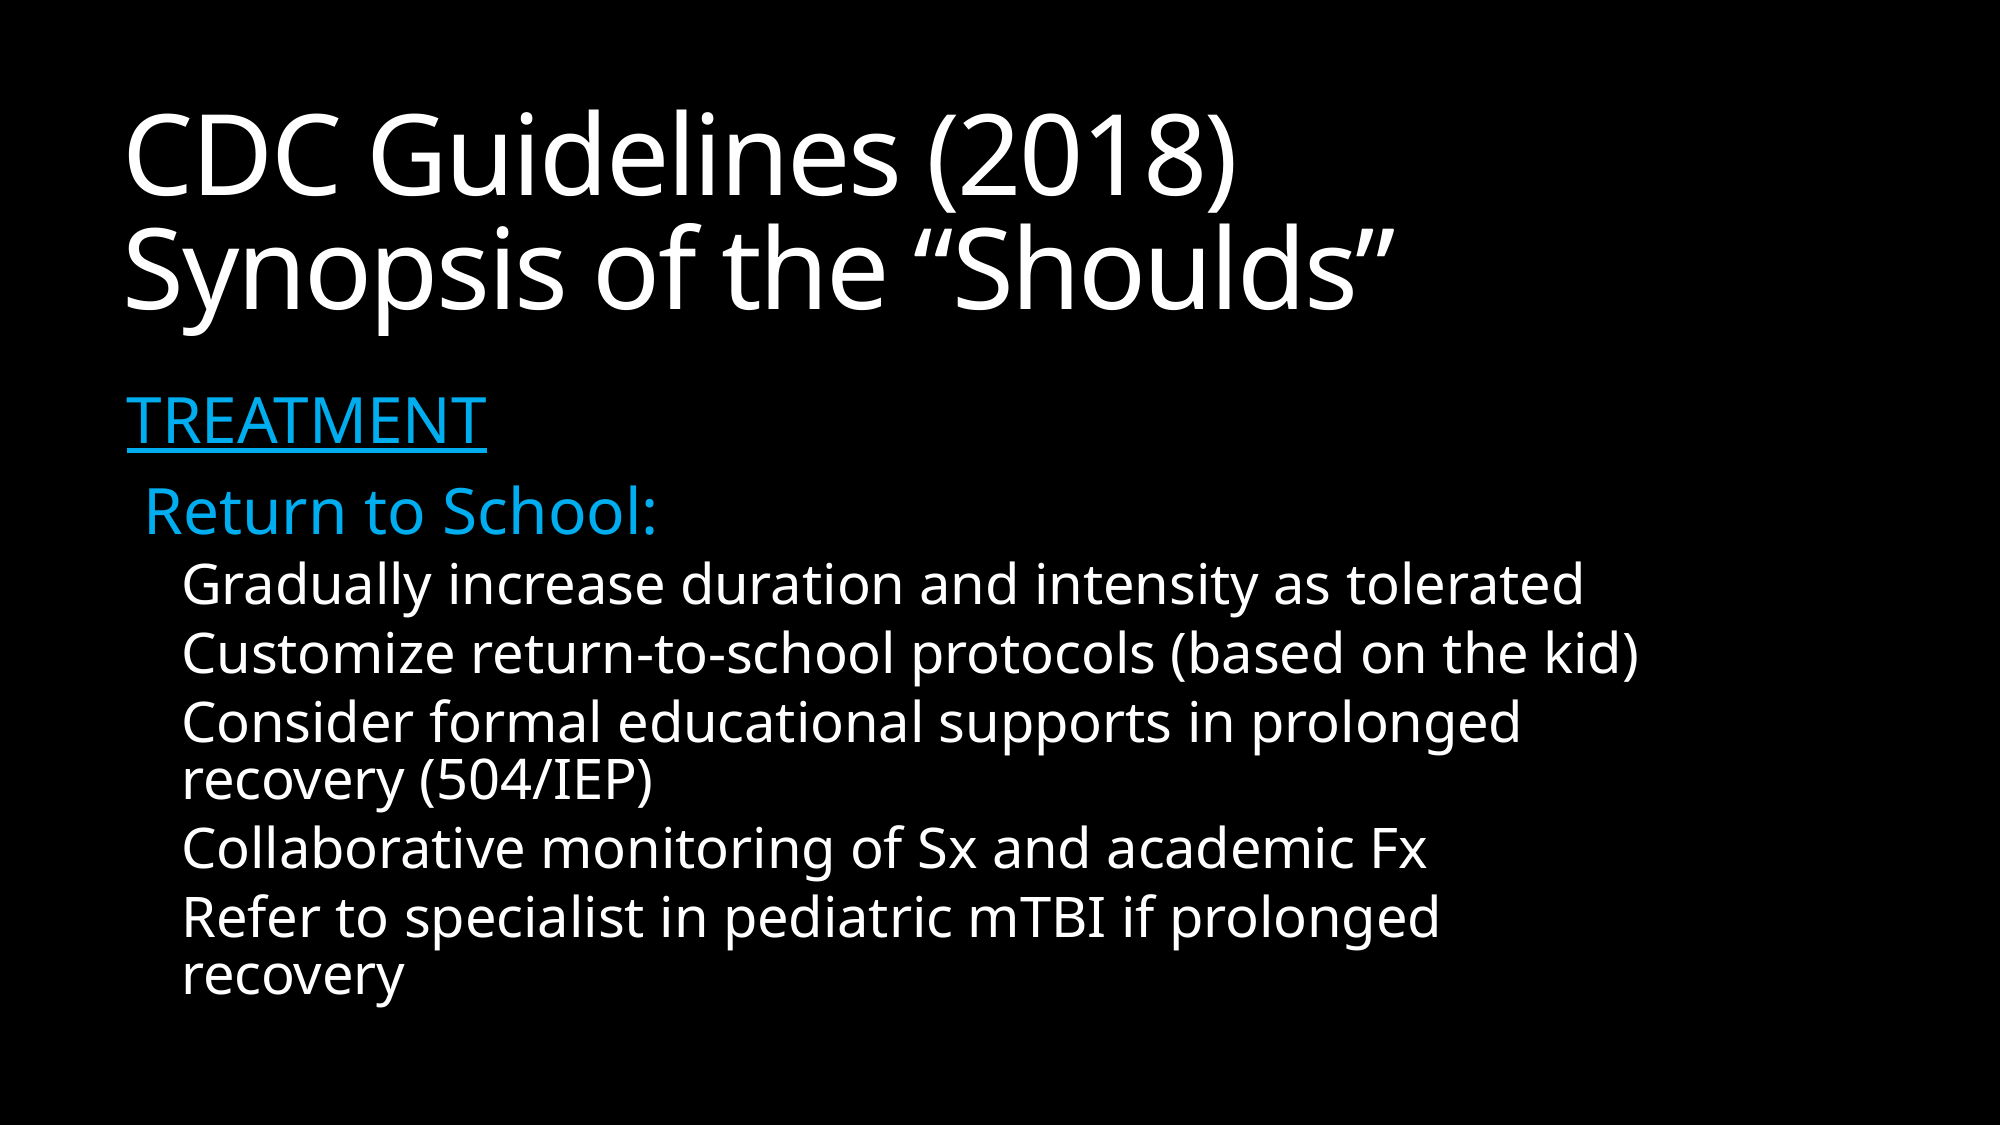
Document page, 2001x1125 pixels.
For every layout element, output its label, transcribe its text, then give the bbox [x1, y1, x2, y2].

list TREATMENT Return to School: Gradually increase duration and intensity as tolerated Customize return-to-school protocols (based on the kid) Consider formal educational supports in prolonged recovery (504/IEP) Collaborative monitoring of Sx and academic Fx Refer to specialist in pediatric mTBI if prolonged recovery [111, 383, 1689, 1057]
title CDC Guidelines (2018) Synopsis of the “Shoulds” [107, 81, 1875, 354]
